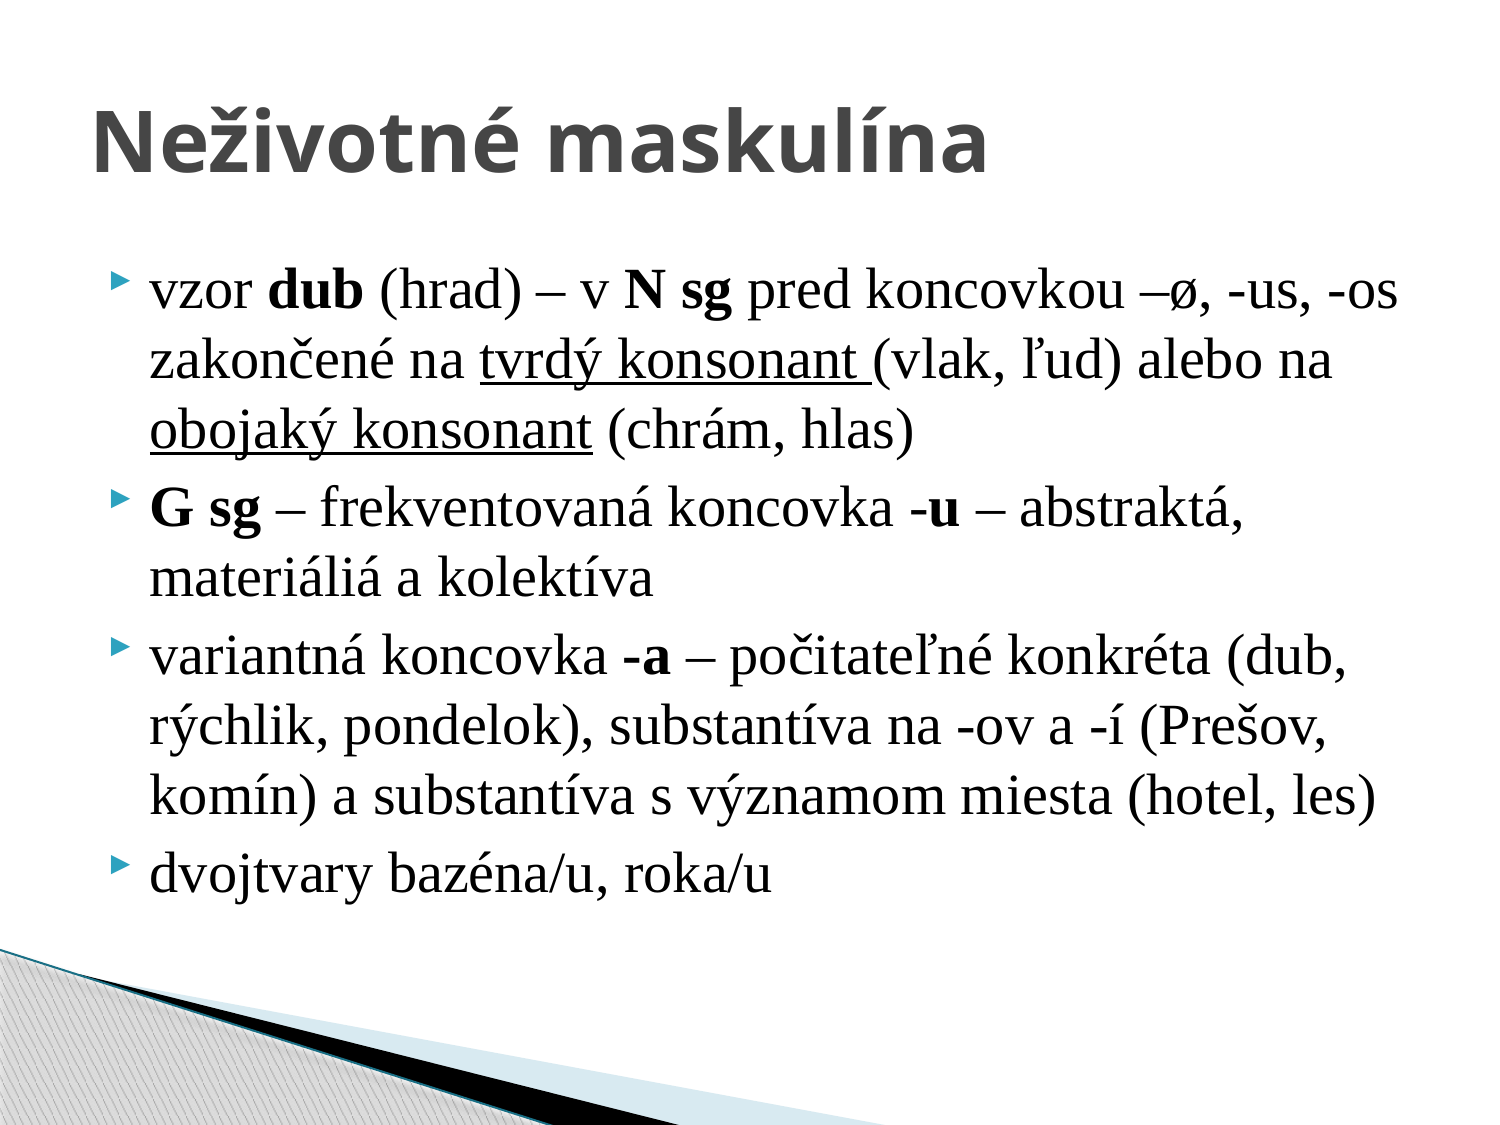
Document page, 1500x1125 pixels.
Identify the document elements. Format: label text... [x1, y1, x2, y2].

list vzor dub (hrad) – v N sg pred koncovkou –ø, -us, -os zakončené na tvrdý konsonant (vlak, ľud) alebo na obojaký konsonant (chrám, hlas) G sg – frekventovaná koncovka -u – abstraktá, materiáliá a kolektíva variantná koncovka -a – počitateľné konkréta (dub, rýchlik, pondelok), substantíva na -ov a -í (Prešov, komín) a substantíva s významom miesta (hotel, les) dvojtvary bazéna/u, roka/u [75, 243, 1425, 986]
title Neživotné maskulína [75, 45, 1425, 233]
